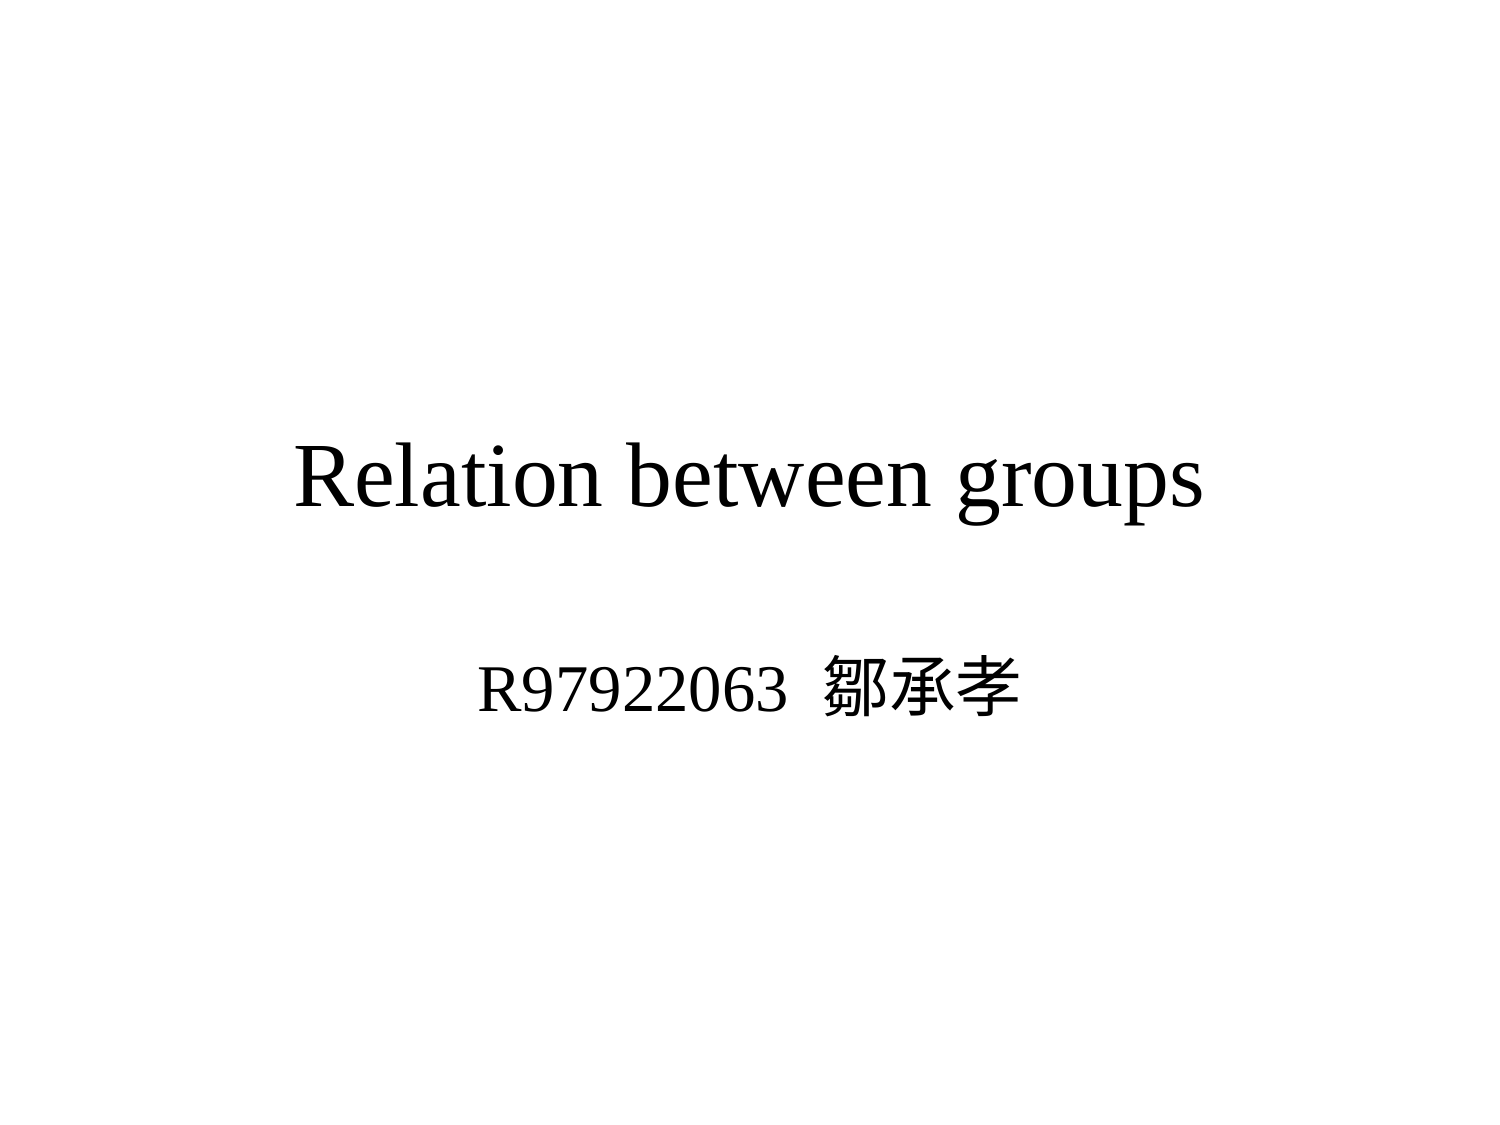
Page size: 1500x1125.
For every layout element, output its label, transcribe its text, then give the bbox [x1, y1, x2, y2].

subtitle R97922063 鄒承孝 [224, 637, 1276, 926]
title Relation between groups [112, 349, 1388, 591]
